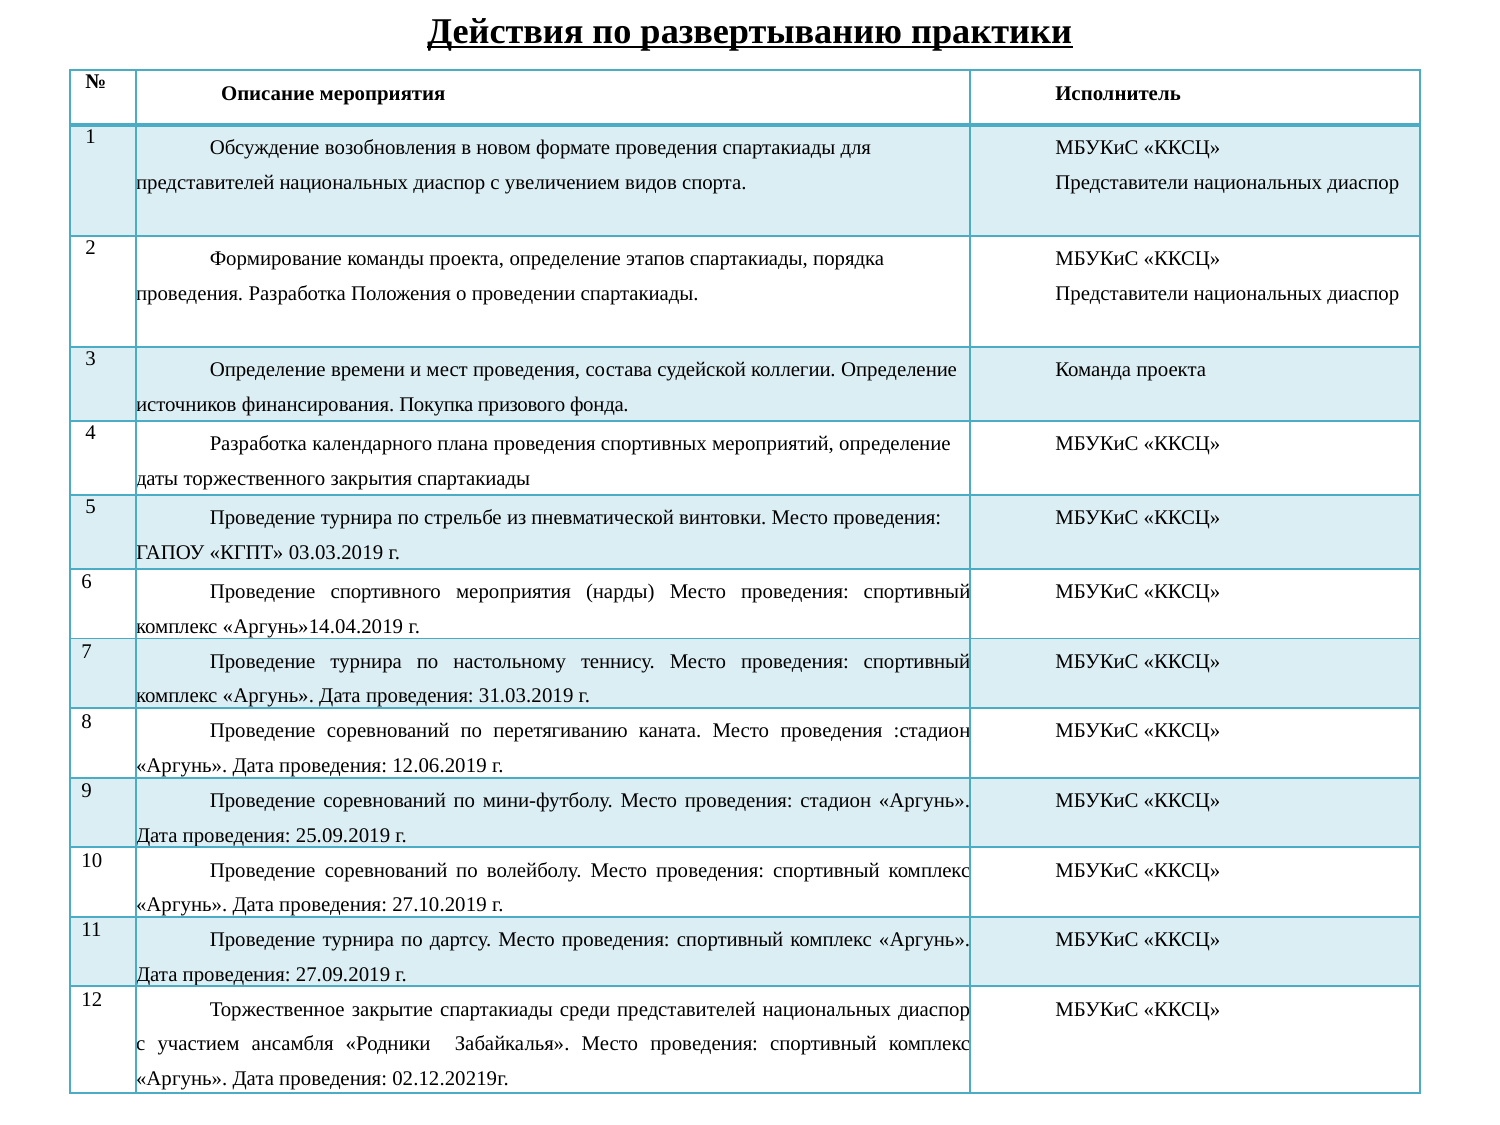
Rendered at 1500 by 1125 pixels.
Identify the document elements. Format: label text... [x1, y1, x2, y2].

table_cell 12 [71, 987, 135, 1092]
table_cell МБУКиС «ККСЦ» [971, 639, 1419, 707]
table_cell 7 [71, 639, 135, 707]
table_cell Торжественное закрытие спартакиады среди представителей национальных диаспор с участием ансамбля «Родники Забайкалья». Место проведения: спортивный комплекс «Аргунь». Дата проведения: 02.12.20219г. [137, 987, 969, 1092]
table_cell Проведение соревнований по волейболу. Место проведения: спортивный комплекс «Аргунь». Дата проведения: 27.10.2019 г. [137, 848, 969, 916]
table_cell 5 [71, 496, 135, 568]
table_cell 9 [71, 779, 135, 846]
table_cell МБУКиС «ККСЦ» [971, 496, 1419, 568]
table_header Описание мероприятия [137, 71, 969, 123]
table_cell Проведение соревнований по перетягиванию каната. Место проведения :стадион «Аргунь». Дата проведения: 12.06.2019 г. [137, 709, 969, 777]
table_cell МБУКиС «ККСЦ» [971, 918, 1419, 985]
table_cell Обсуждение возобновления в новом формате проведения спартакиады для представителей национальных диаспор с увеличением видов спорта. [137, 127, 969, 235]
table_cell Проведение турнира по настольному теннису. Место проведения: спортивный комплекс «Аргунь». Дата проведения: 31.03.2019 г. [137, 639, 969, 707]
table_cell Разработка календарного плана проведения спортивных мероприятий, определение даты торжественного закрытия спартакиады [137, 422, 969, 494]
table_cell Формирование команды проекта, определение этапов спартакиады, порядка проведения. Разработка Положения о проведении спартакиады. [137, 237, 969, 346]
table_cell МБУКиС «ККСЦ» [971, 422, 1419, 494]
table_cell 4 [71, 422, 135, 494]
table_cell МБУКиС «ККСЦ» [971, 848, 1419, 916]
table_cell Определение времени и мест проведения, состава судейской коллегии. Определение источников финансирования. Покупка призового фонда. [137, 348, 969, 420]
table_cell 1 [71, 127, 135, 235]
table_cell 11 [71, 918, 135, 985]
table_cell Проведение соревнований по мини-футболу. Место проведения: стадион «Аргунь». Дата проведения: 25.09.2019 г. [137, 779, 969, 846]
table_cell МБУКиС «ККСЦ» Представители национальных диаспор [971, 237, 1419, 346]
table_cell МБУКиС «ККСЦ» [971, 709, 1419, 777]
table_cell МБУКиС «ККСЦ» [971, 987, 1419, 1092]
table_cell 6 [71, 570, 135, 638]
table_cell МБУКиС «ККСЦ» Представители национальных диаспор [971, 127, 1419, 235]
table_cell МБУКиС «ККСЦ» [971, 570, 1419, 638]
table_cell 2 [71, 237, 135, 346]
table_header № [71, 71, 135, 123]
table_cell Проведение турнира по стрельбе из пневматической винтовки. Место проведения: ГАПОУ «КГПТ» 03.03.2019 г. [137, 496, 969, 568]
table_cell Команда проекта [971, 348, 1419, 420]
table_cell МБУКиС «ККСЦ» [971, 779, 1419, 846]
table_cell 10 [71, 848, 135, 916]
table_header Исполнитель [971, 71, 1419, 123]
table_cell 8 [71, 709, 135, 777]
table_cell Проведение турнира по дартсу. Место проведения: спортивный комплекс «Аргунь». Дата проведения: 27.09.2019 г. [137, 918, 969, 985]
table_cell Проведение спортивного мероприятия (нарды) Место проведения: спортивный комплекс «Аргунь»14.04.2019 г. [137, 570, 969, 638]
title Действия по развертыванию практики [75, 0, 1425, 59]
table_cell 3 [71, 348, 135, 420]
